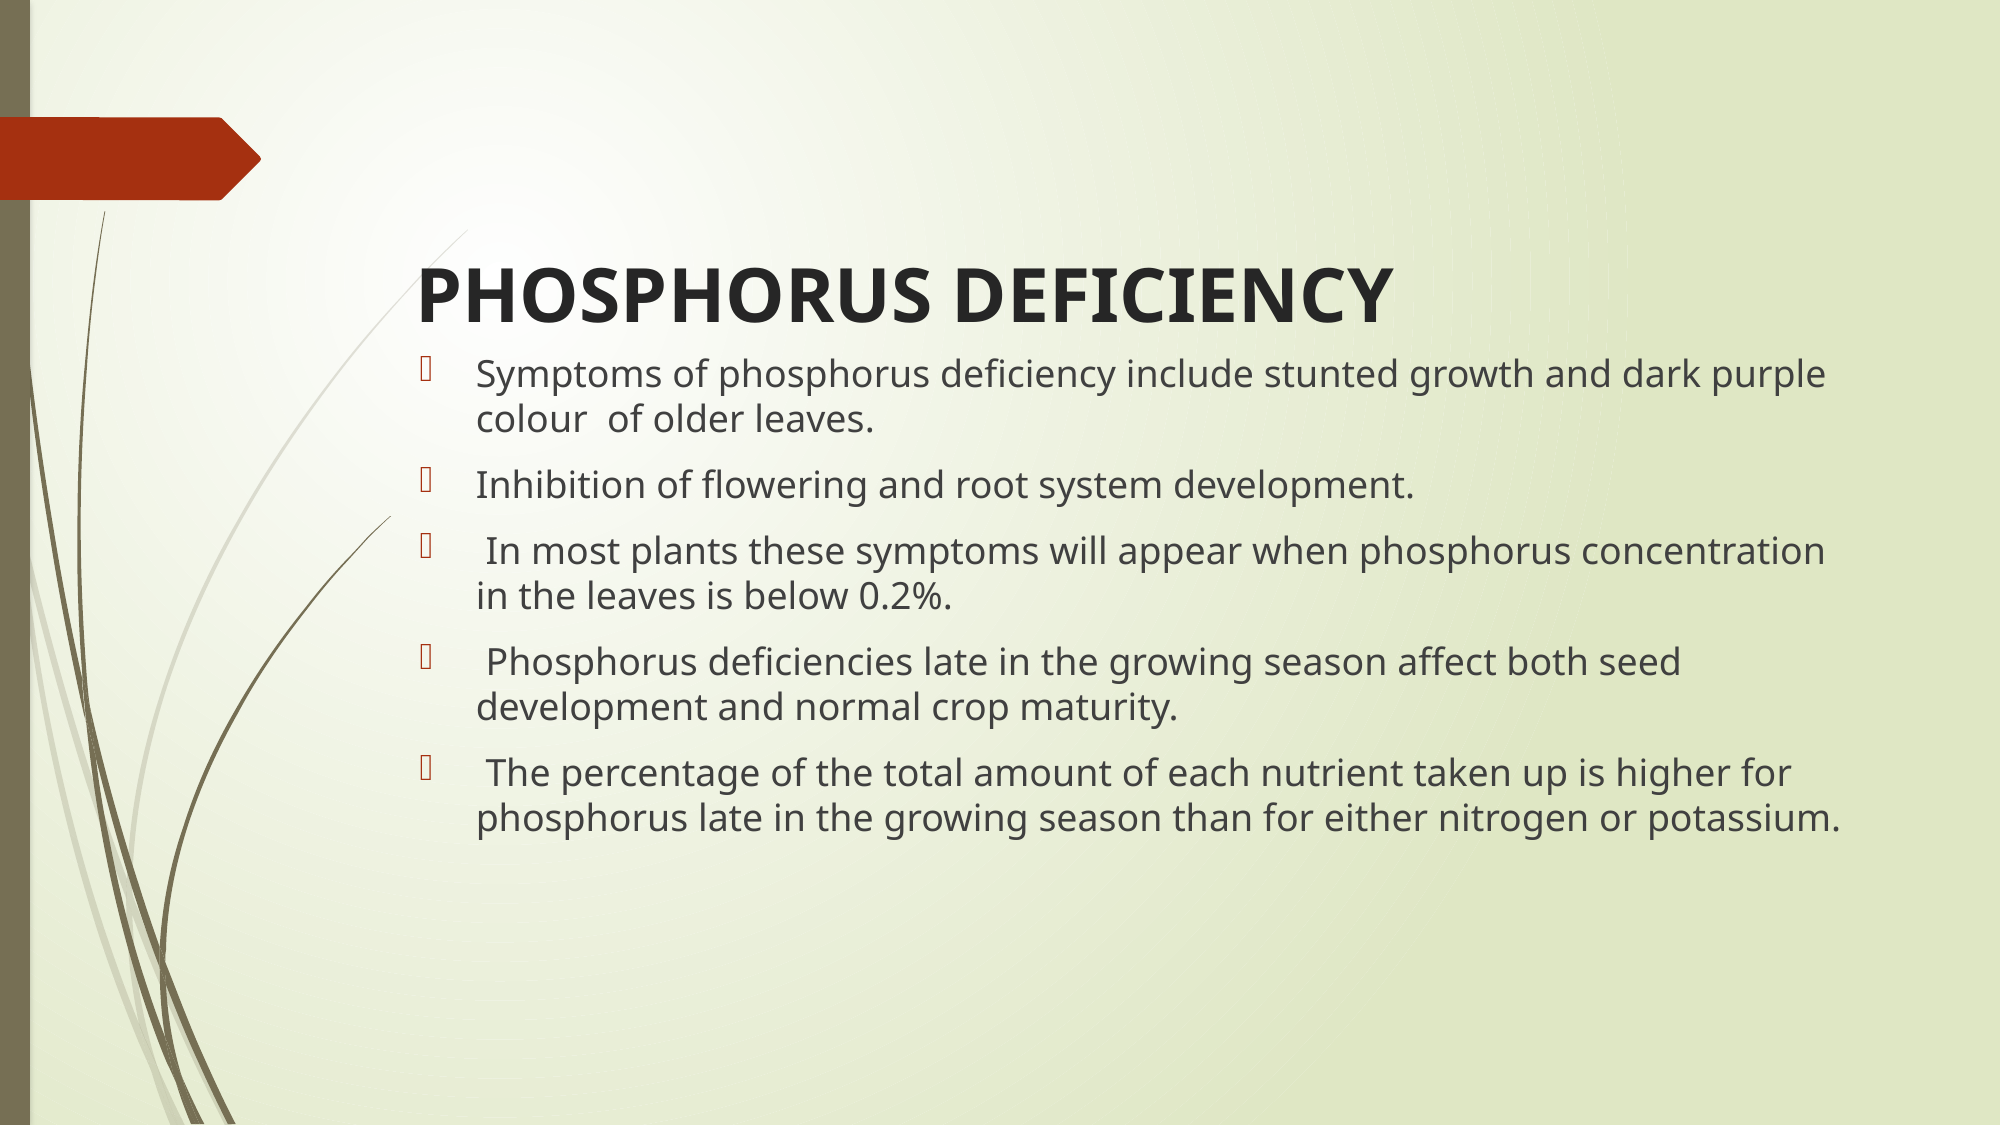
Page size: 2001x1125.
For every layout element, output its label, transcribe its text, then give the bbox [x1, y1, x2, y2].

title PHOSPHORUS DEFICIENCY [400, 239, 1863, 450]
list Symptoms of phosphorus deficiency include stunted growth and dark purple colour of older leaves. Inhibition of flowering and root system development. In most plants these symptoms will appear when phosphorus concentration in the leaves is below 0.2%. Phosphorus deficiencies late in the growing season affect both seed development and normal crop maturity. The percentage of the total amount of each nutrient taken up is higher for phosphorus late in the growing season than for either nitrogen or potassium. [404, 342, 1868, 1070]
